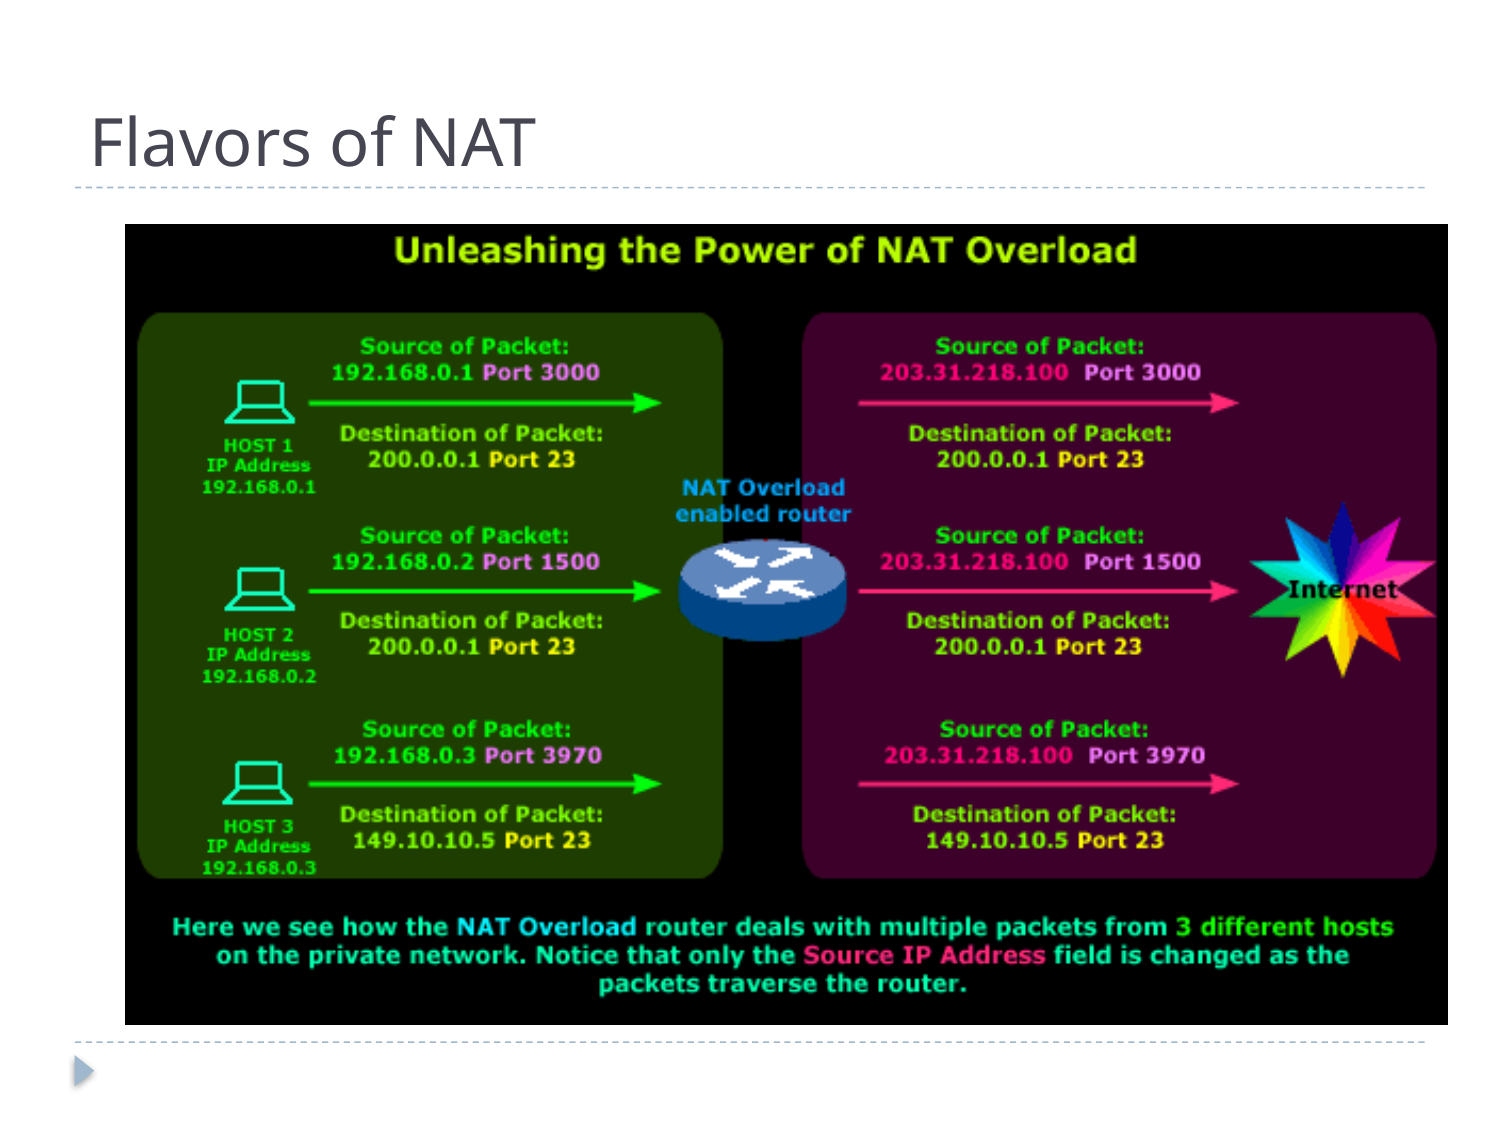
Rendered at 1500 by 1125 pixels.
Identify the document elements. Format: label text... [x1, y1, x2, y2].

title Flavors of NAT [75, 37, 1425, 188]
picture [124, 224, 1448, 1026]
